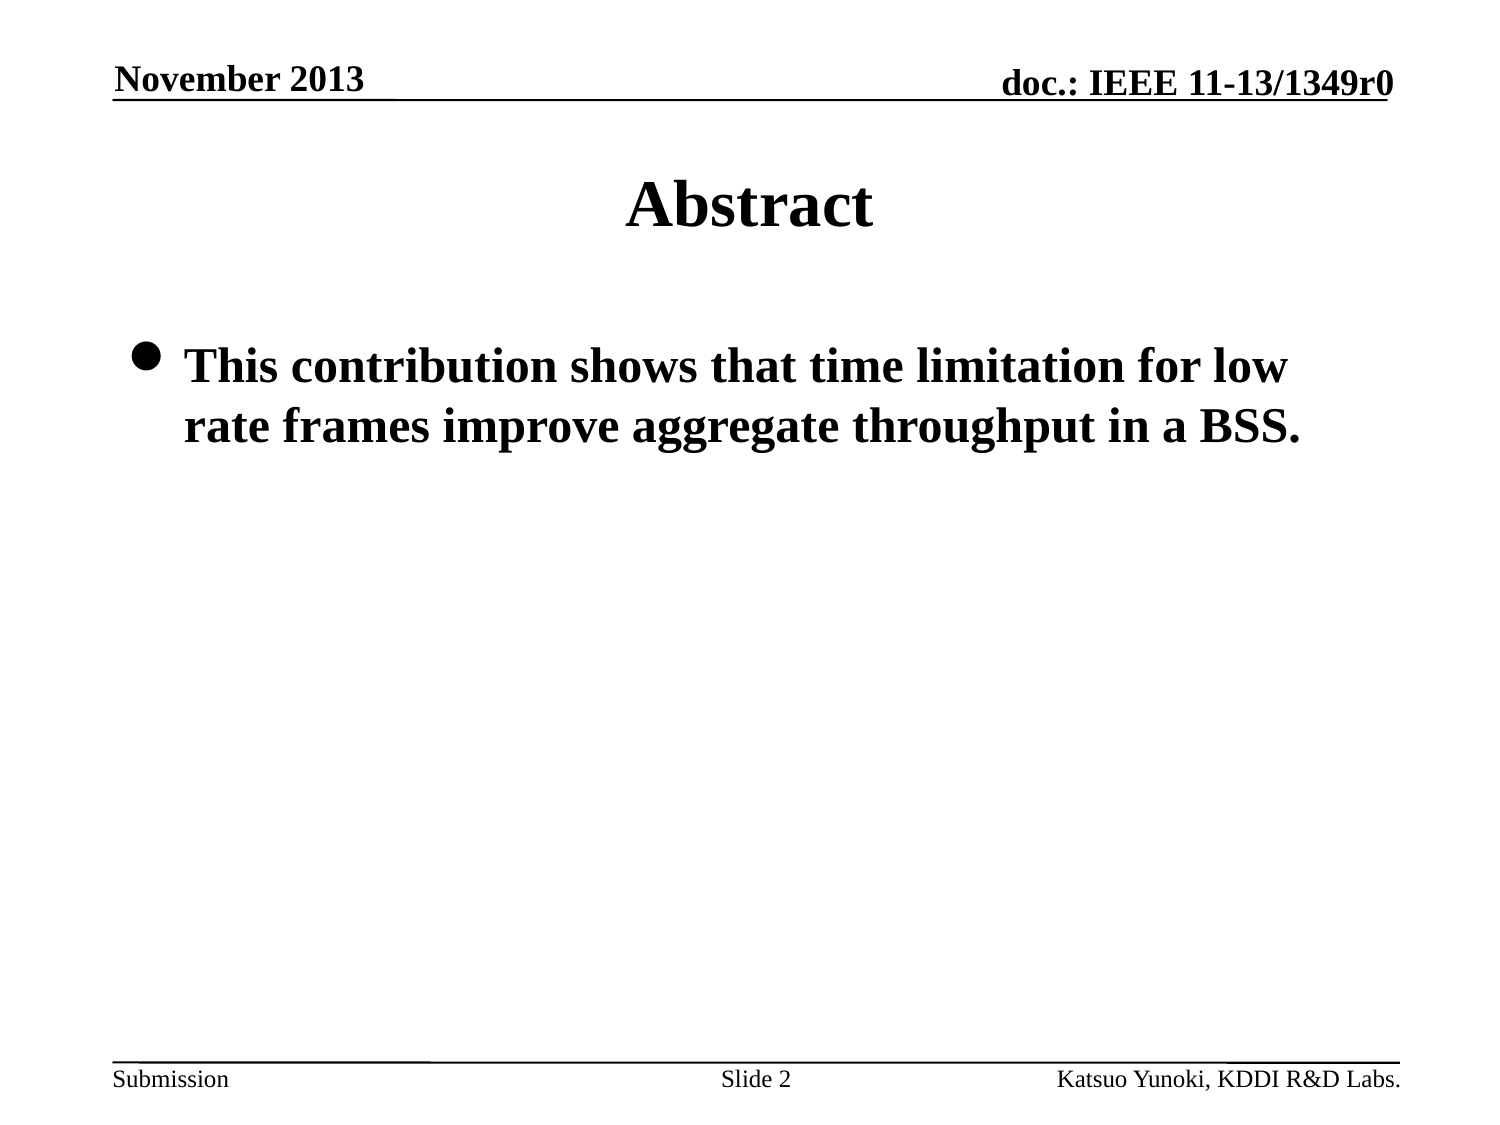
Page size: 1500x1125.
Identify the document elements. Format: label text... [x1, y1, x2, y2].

slide_number Slide 2 [712, 1061, 800, 1123]
title Abstract [112, 112, 1388, 288]
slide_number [114, 54, 540, 100]
footer Katsuo Yunoki, KDDI R&D Labs. [902, 1061, 1402, 1093]
list This contribution shows that time limitation for low rate frames improve aggregate throughput in a BSS. [112, 324, 1388, 1001]
